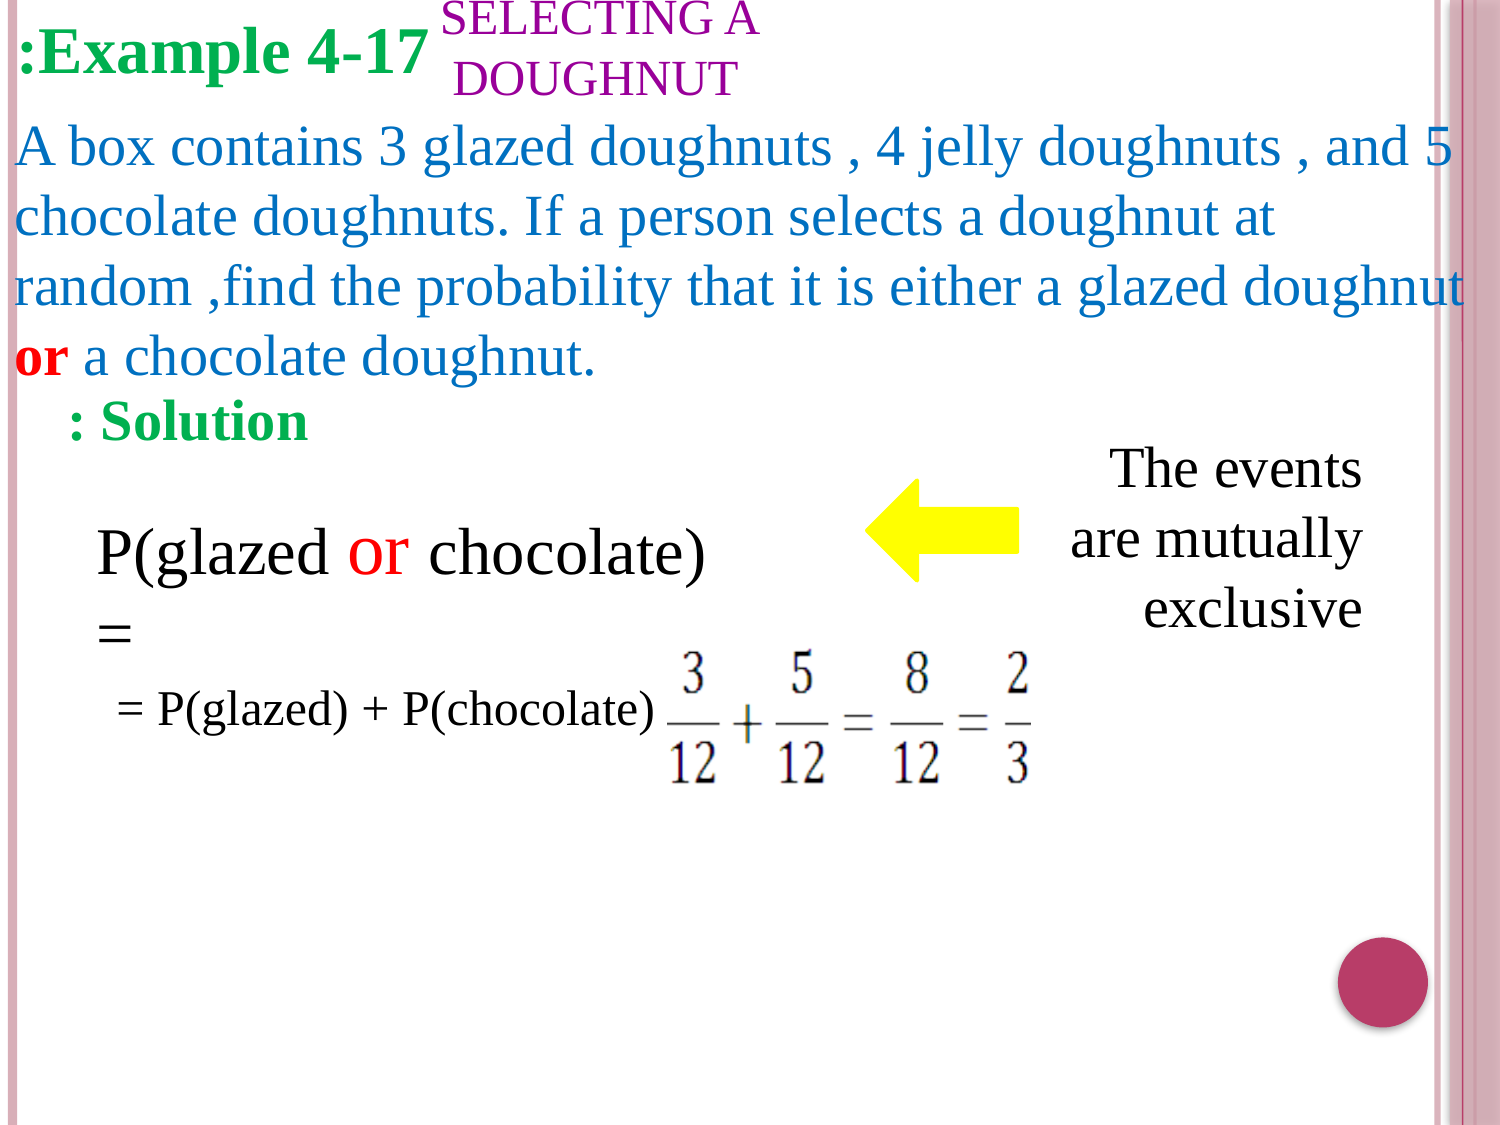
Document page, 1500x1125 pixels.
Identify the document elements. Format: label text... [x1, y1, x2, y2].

title Selecting a Doughnut [425, 0, 1050, 99]
text_box [865, 478, 1020, 583]
text_box The events are mutually exclusive [1031, 421, 1444, 647]
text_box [69, 643, 1031, 800]
text_box P(glazed or chocolate) = [81, 492, 738, 641]
text_box A box contains 3 glazed doughnuts , 4 jelly doughnuts , and 5 chocolate doughnuts. If a person selects a doughnut at random ,find the probability that it is either a glazed doughnut or a chocolate doughnut. [0, 99, 1500, 413]
text_box Example 4-17: [1, 0, 425, 95]
text_box Solution : [51, 375, 324, 460]
